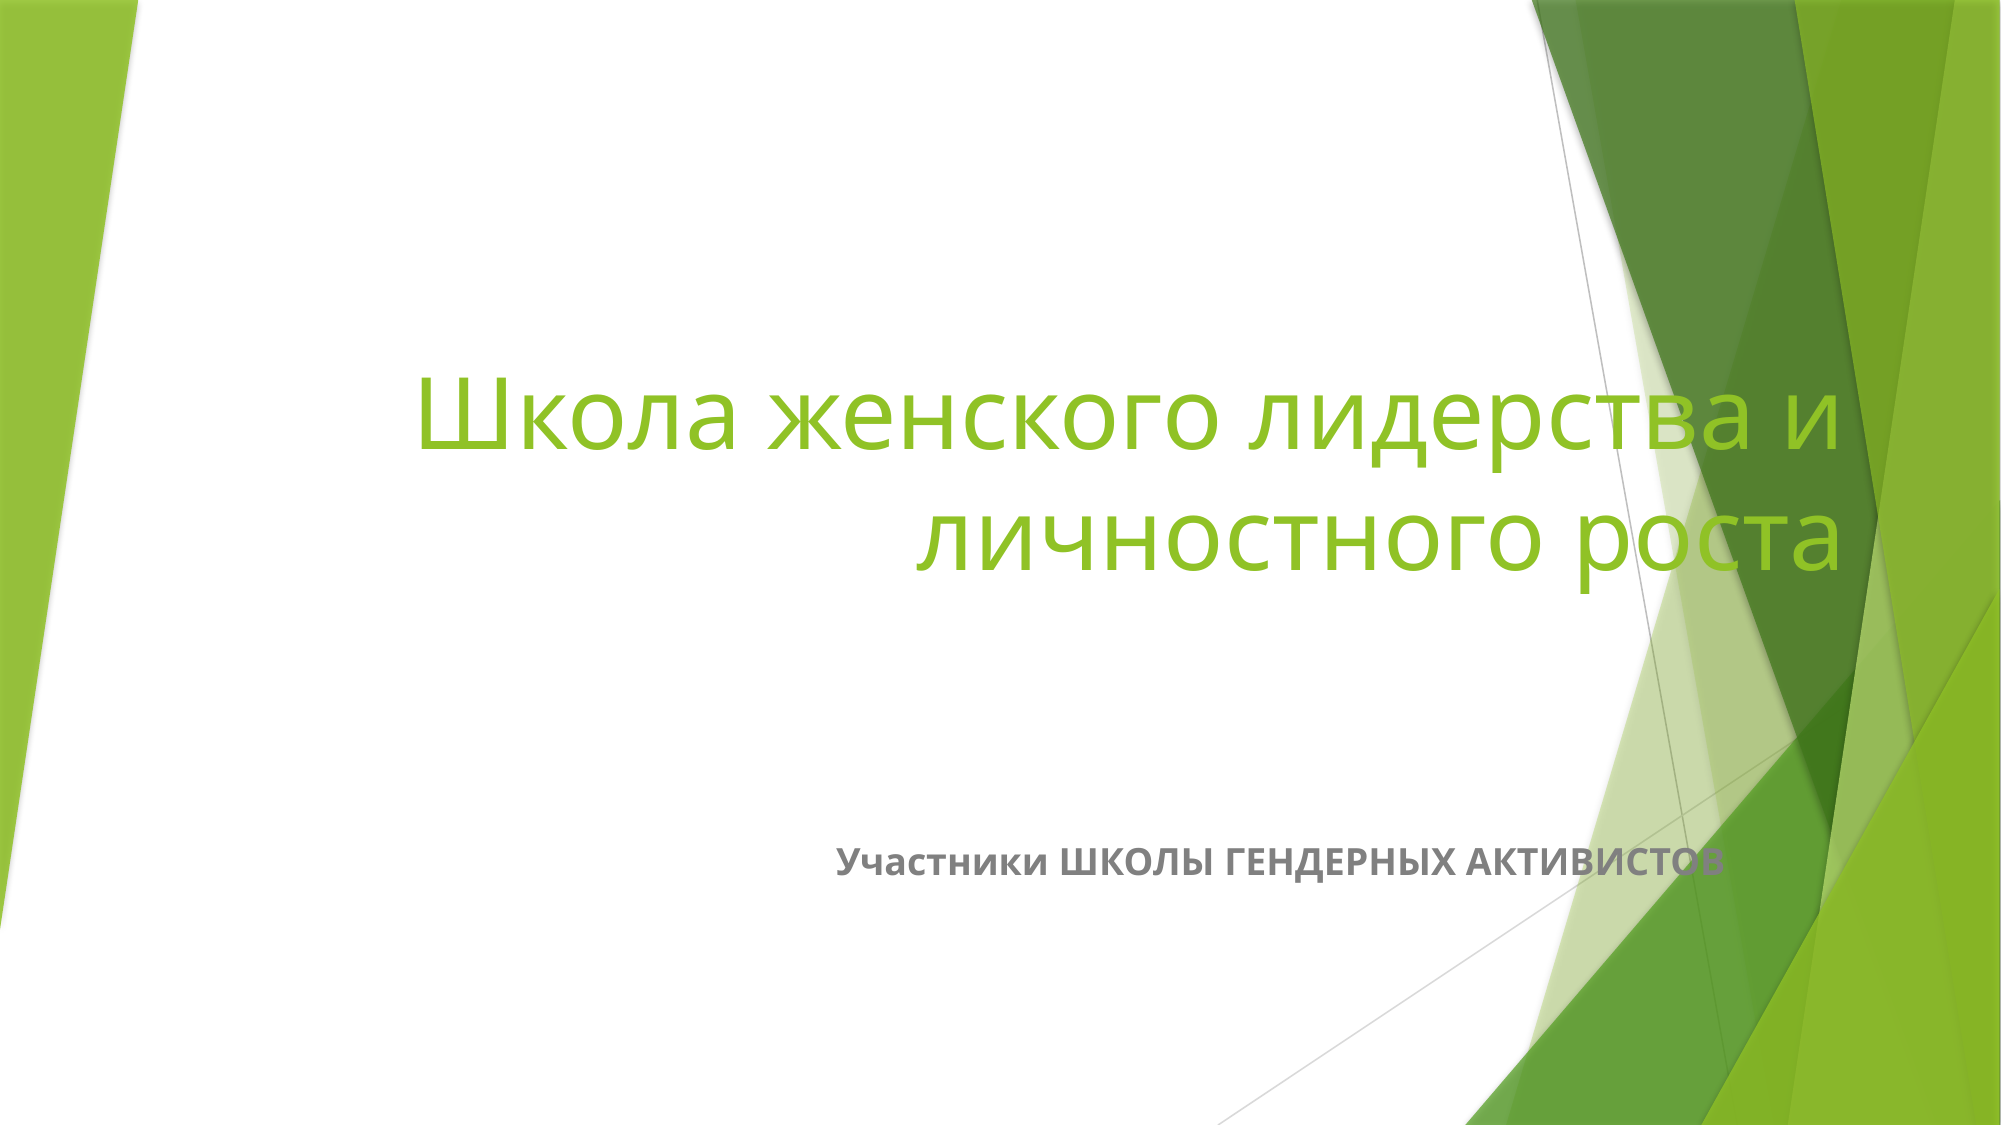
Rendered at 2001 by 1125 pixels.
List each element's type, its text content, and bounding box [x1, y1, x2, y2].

title Школа женского лидерства и личностного роста [247, 221, 1862, 598]
subtitle Участники ШКОЛЫ ГЕНДЕРНЫХ АКТИВИСТОВ [247, 764, 1741, 962]
